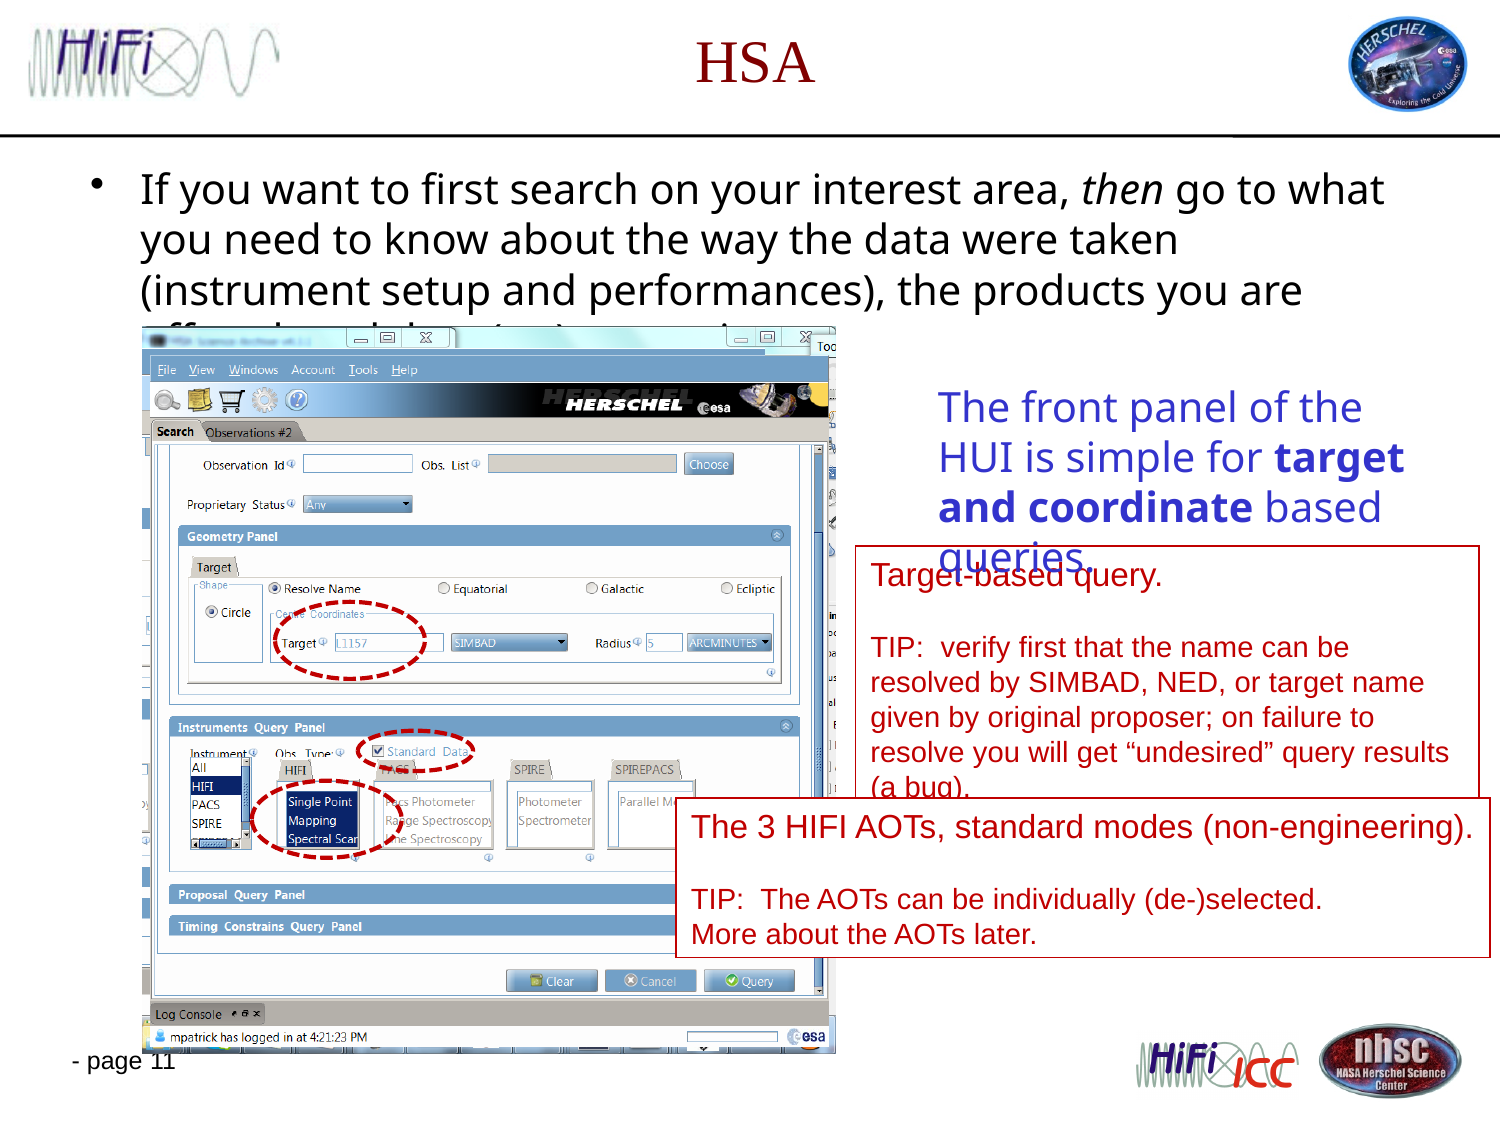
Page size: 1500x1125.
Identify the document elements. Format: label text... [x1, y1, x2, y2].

list If you want to first search on your interest area, then go to what you need to know about the way the data were taken (instrument setup and performances), the products you are offered, and data (re-)processing. [74, 155, 1426, 1013]
picture [1136, 1030, 1299, 1100]
text_box The 3 HIFI AOTs, standard modes (non-engineering). TIP: The AOTs can be individually (de-)selected. More about the AOTs later. [841, 798, 1490, 958]
picture [1315, 1019, 1466, 1102]
picture [142, 326, 836, 1055]
text_box Target-based query. TIP: verify first that the name can be resolved by SIMBAD, NED, or target name given by original proposer; on failure to resolve you will get “undesired” query results (a bug). [855, 546, 1479, 798]
picture [1348, 15, 1469, 114]
title HSA [349, 0, 1163, 118]
picture [18, 14, 292, 109]
text_box The front panel of the HUI is simple for target and coordinate based queries. [923, 373, 1449, 588]
